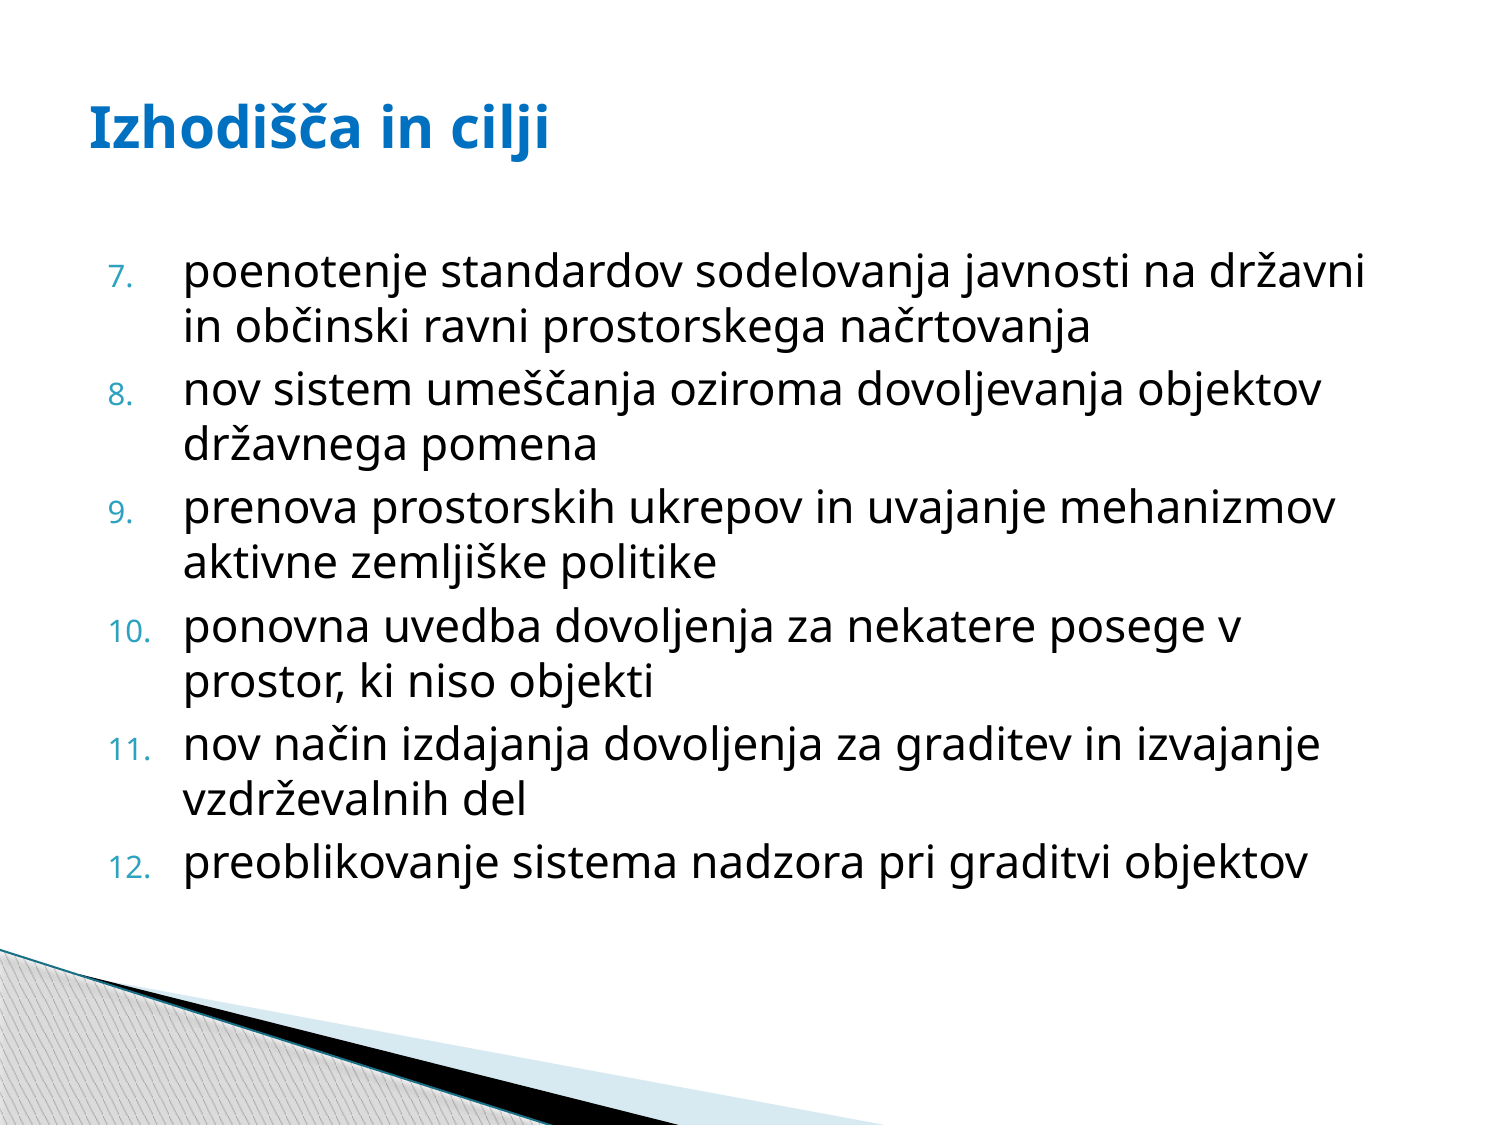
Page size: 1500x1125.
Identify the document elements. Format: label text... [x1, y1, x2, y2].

list poenotenje standardov sodelovanja javnosti na državni in občinski ravni prostorskega načrtovanja nov sistem umeščanja oziroma dovoljevanja objektov državnega pomena prenova prostorskih ukrepov in uvajanje mehanizmov aktivne zemljiške politike ponovna uvedba dovoljenja za nekatere posege v prostor, ki niso objekti nov način izdajanja dovoljenja za graditev in izvajanje vzdrževalnih del preoblikovanje sistema nadzora pri graditvi objektov [70, 229, 1429, 892]
title Izhodišča in cilji [75, 72, 1425, 168]
